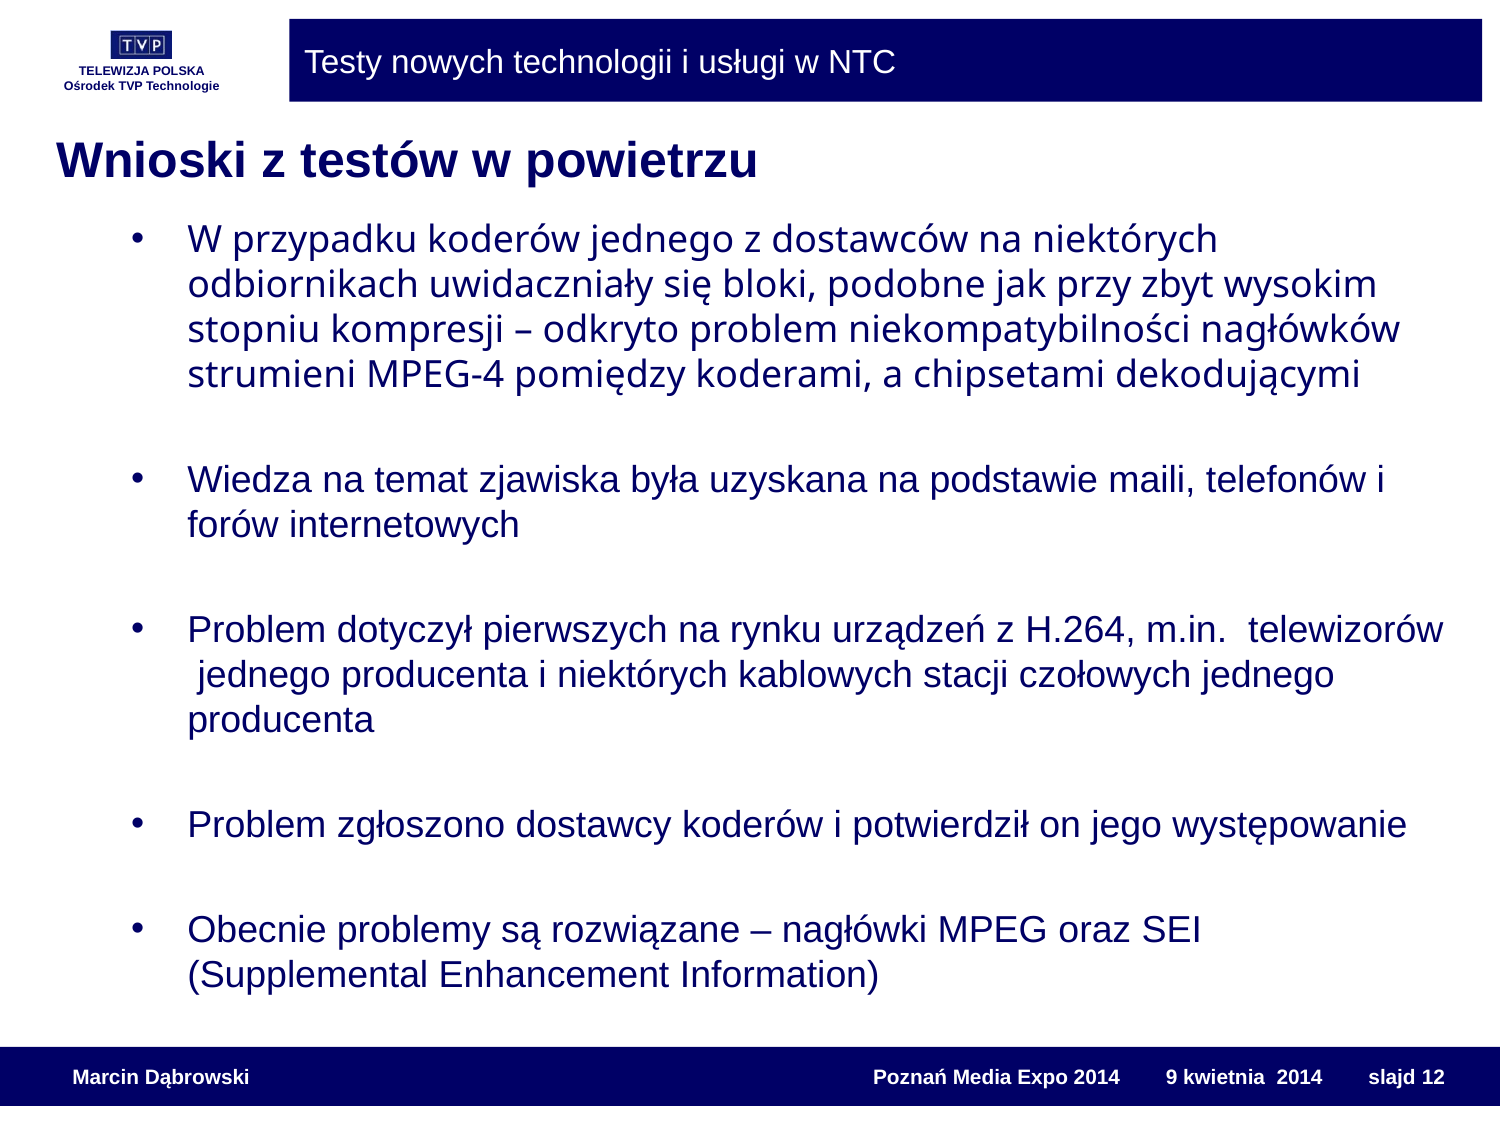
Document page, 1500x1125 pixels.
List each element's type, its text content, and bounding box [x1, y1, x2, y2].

picture [110, 30, 172, 59]
text_box W przypadku koderów jednego z dostawców na niektórych odbiornikach uwidaczniały się bloki, podobne jak przy zbyt wysokim stopniu kompresji – odkryto problem niekompatybilności nagłówków strumieni MPEG-4 pomiędzy koderami, a chipsetami dekodującymi Wiedza na temat zjawiska była uzyskana na podstawie maili, telefonów i forów internetowych Problem dotyczył pierwszych na rynku urządzeń z H.264, m.in. telewizorów jednego producenta i niektórych kablowych stacji czołowych jednego producenta Problem zgłoszono dostawcy koderów i potwierdził on jego występowanie Obecnie problemy są rozwiązane – nagłówki MPEG oraz SEI (Supplemental Enhancement Information) [41, 208, 1461, 1003]
text_box Wnioski z testów w powietrzu [41, 89, 1400, 209]
